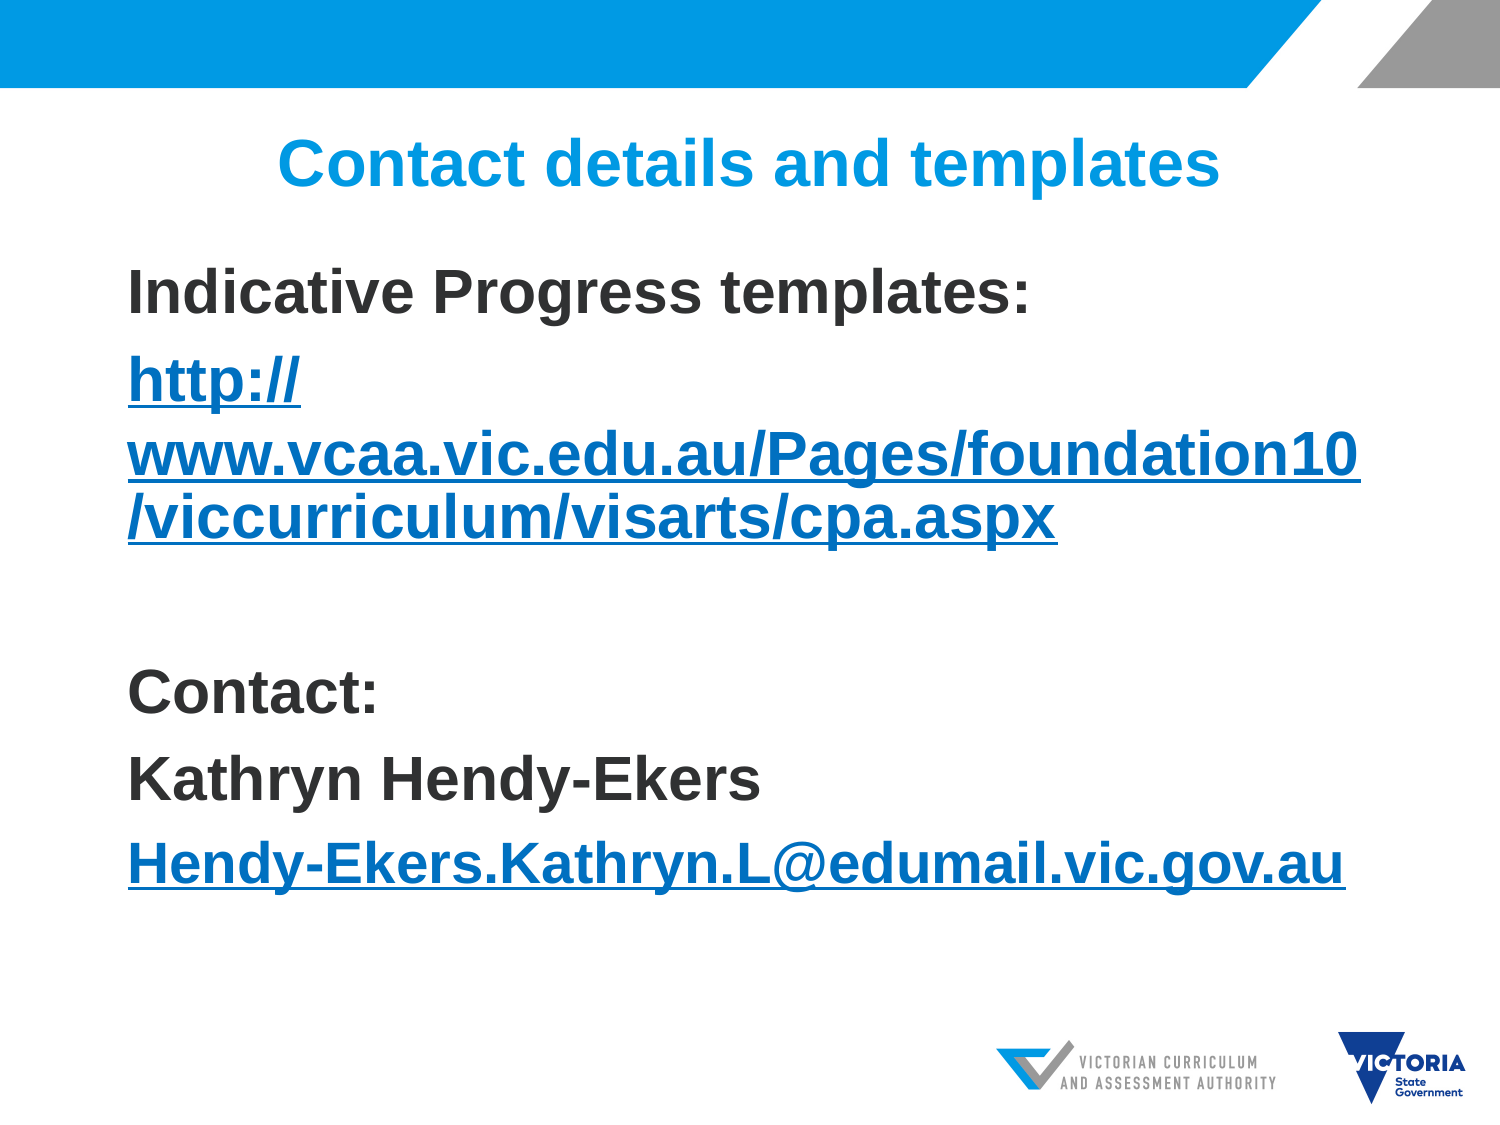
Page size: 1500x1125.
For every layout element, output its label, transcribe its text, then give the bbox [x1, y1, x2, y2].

title Contact details and templates [112, 99, 1388, 220]
picture [0, 0, 1500, 1125]
list Indicative Progress templates: http://www.vcaa.vic.edu.au/Pages/foundation10/viccurriculum/visarts/cpa.aspx Contact: Kathryn Hendy-Ekers Hendy-Ekers.Kathryn.L@edumail.vic.gov.au [112, 243, 1388, 975]
